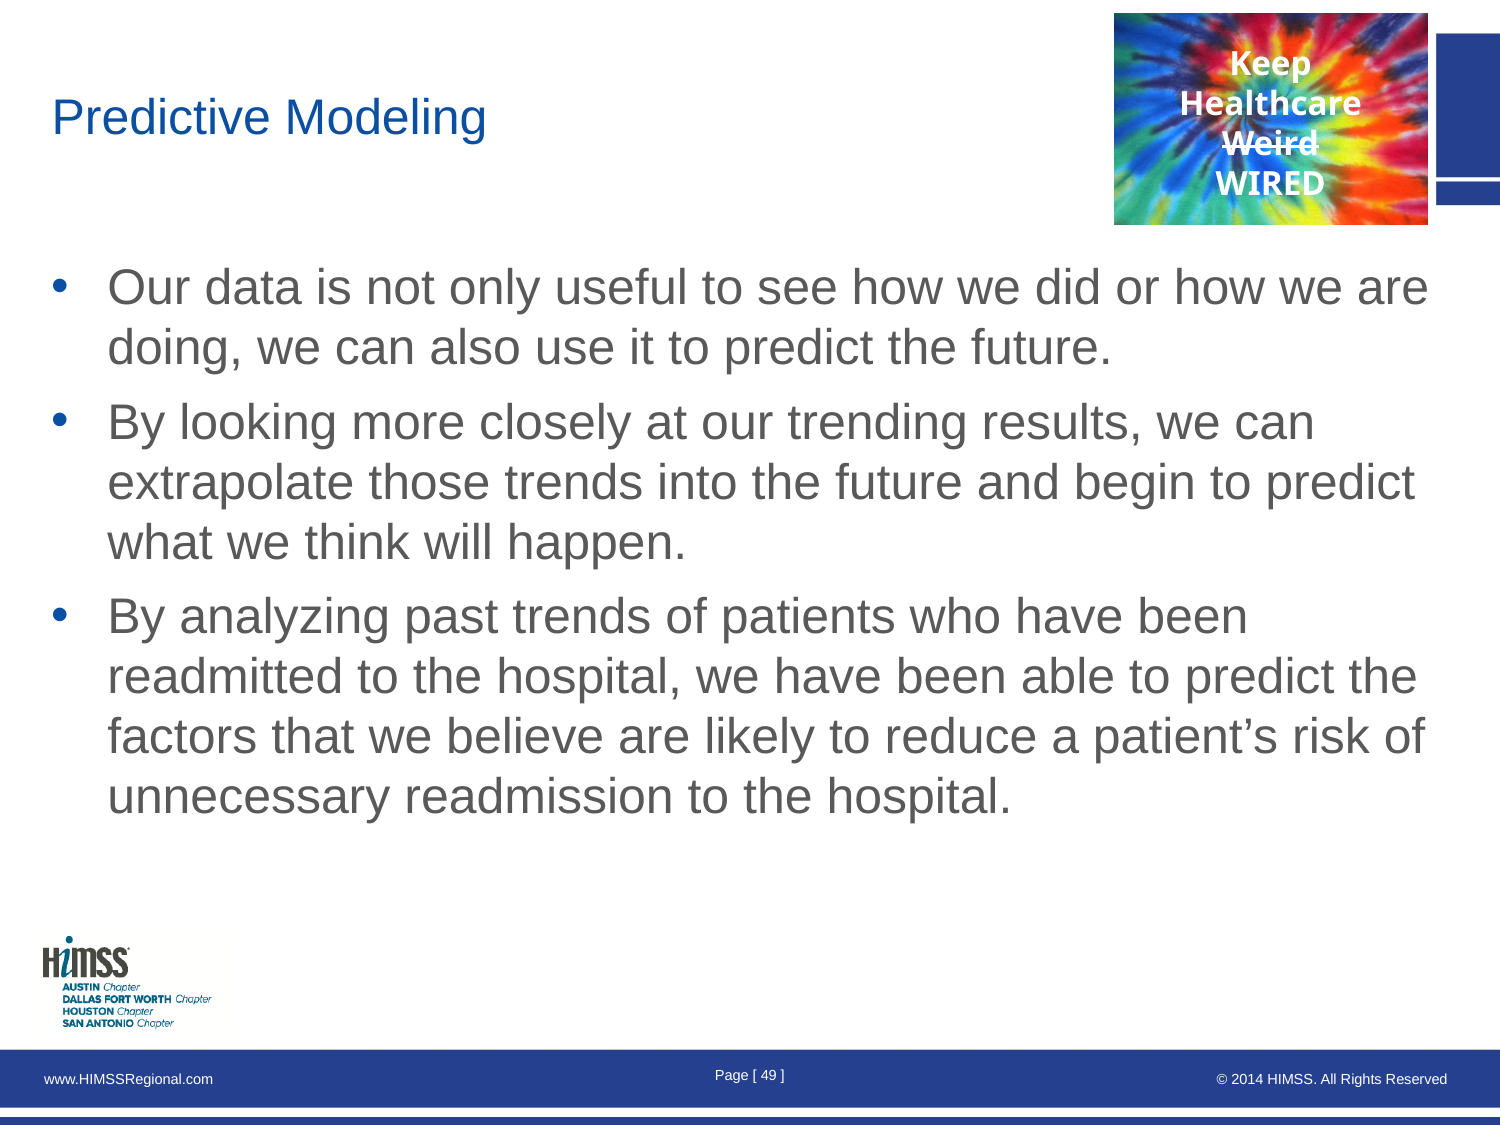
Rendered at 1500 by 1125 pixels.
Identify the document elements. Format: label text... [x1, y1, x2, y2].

title Predictive Modeling [43, 58, 1089, 171]
list Our data is not only useful to see how we did or how we are doing, we can also use it to predict the future. By looking more closely at our trending results, we can extrapolate those trends into the future and begin to predict what we think will happen. By analyzing past trends of patients who have been readmitted to the hospital, we have been able to predict the factors that we believe are likely to reduce a patient’s risk of unnecessary readmission to the hospital. [43, 247, 1455, 913]
slide_number Page [ 48 ] [682, 1065, 818, 1084]
picture [0, 0, 1500, 1125]
